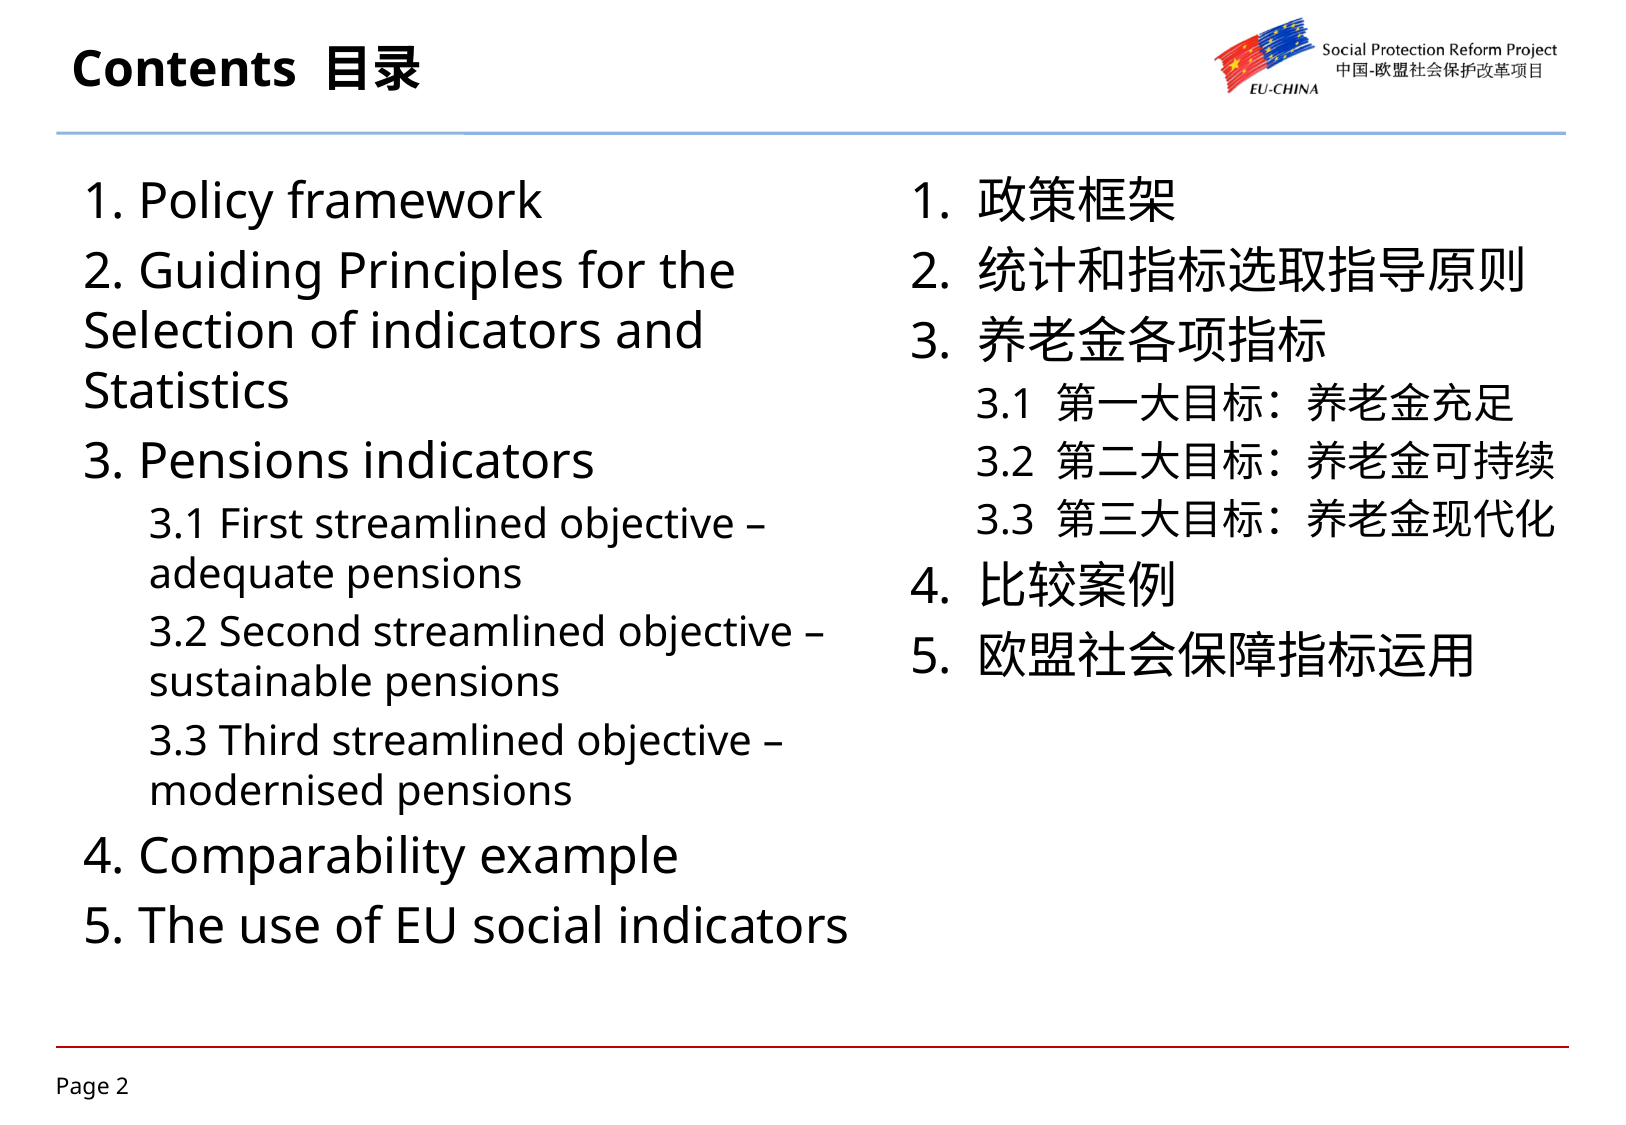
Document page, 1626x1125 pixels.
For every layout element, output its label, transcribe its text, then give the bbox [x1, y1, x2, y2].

text_box 1. 政策框架 2. 统计和指标选取指导原则 3. 养老金各项指标 3.1 第一大目标：养老金充足 3.2 第二大目标：养老金可持续 3.3 第三大目标：养老金现代化 4. 比较案例 5. 欧盟社会保障指标运用 [895, 160, 1581, 1005]
picture [1206, 10, 1567, 99]
list 1. Policy framework 2. Guiding Principles for the Selection of indicators and Statistics 3. Pensions indicators 3.1 First streamlined objective – adequate pensions 3.2 Second streamlined objective – sustainable pensions 3.3 Third streamlined objective – modernised pensions 4. Comparability example 5. The use of EU social indicators [68, 160, 884, 1005]
title Contents 目录 [56, 13, 1544, 120]
